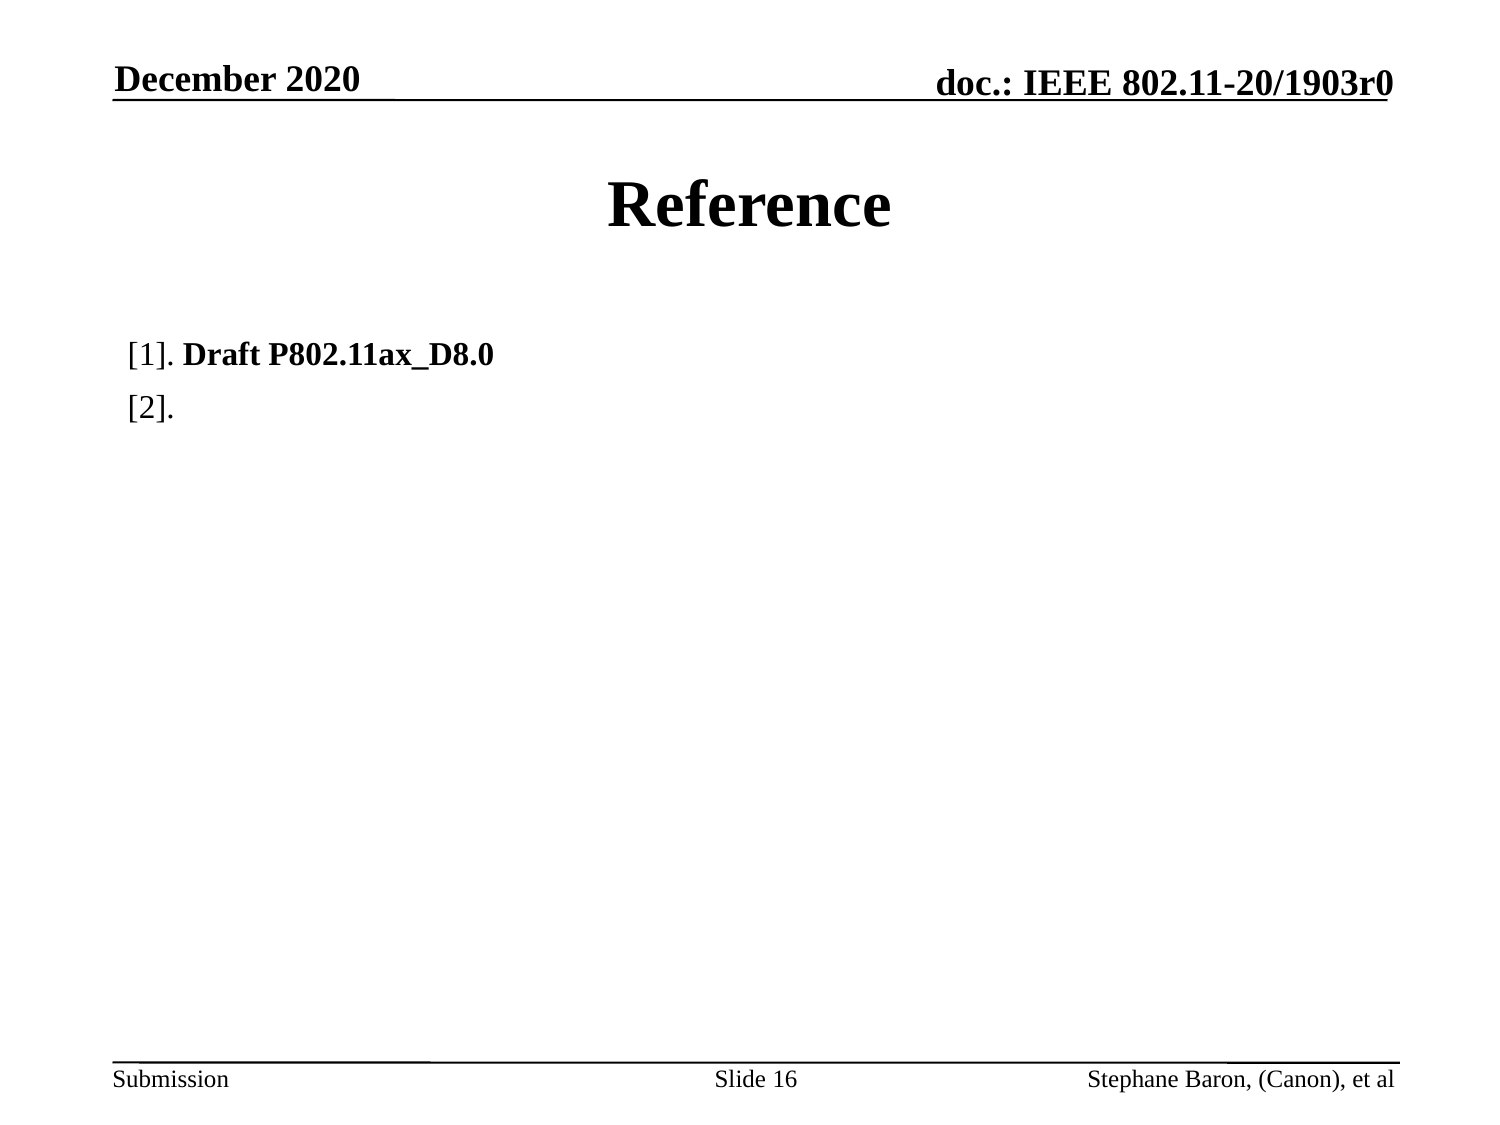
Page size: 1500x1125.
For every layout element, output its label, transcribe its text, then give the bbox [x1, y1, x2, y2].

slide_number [114, 54, 423, 100]
list [1]. Draft P802.11ax_D8.0 [2]. [112, 324, 1388, 1000]
slide_number Slide 16 [712, 1061, 800, 1123]
title Reference [112, 112, 1388, 288]
footer Stephane Baron, (Canon), et al [878, 1061, 1402, 1093]
